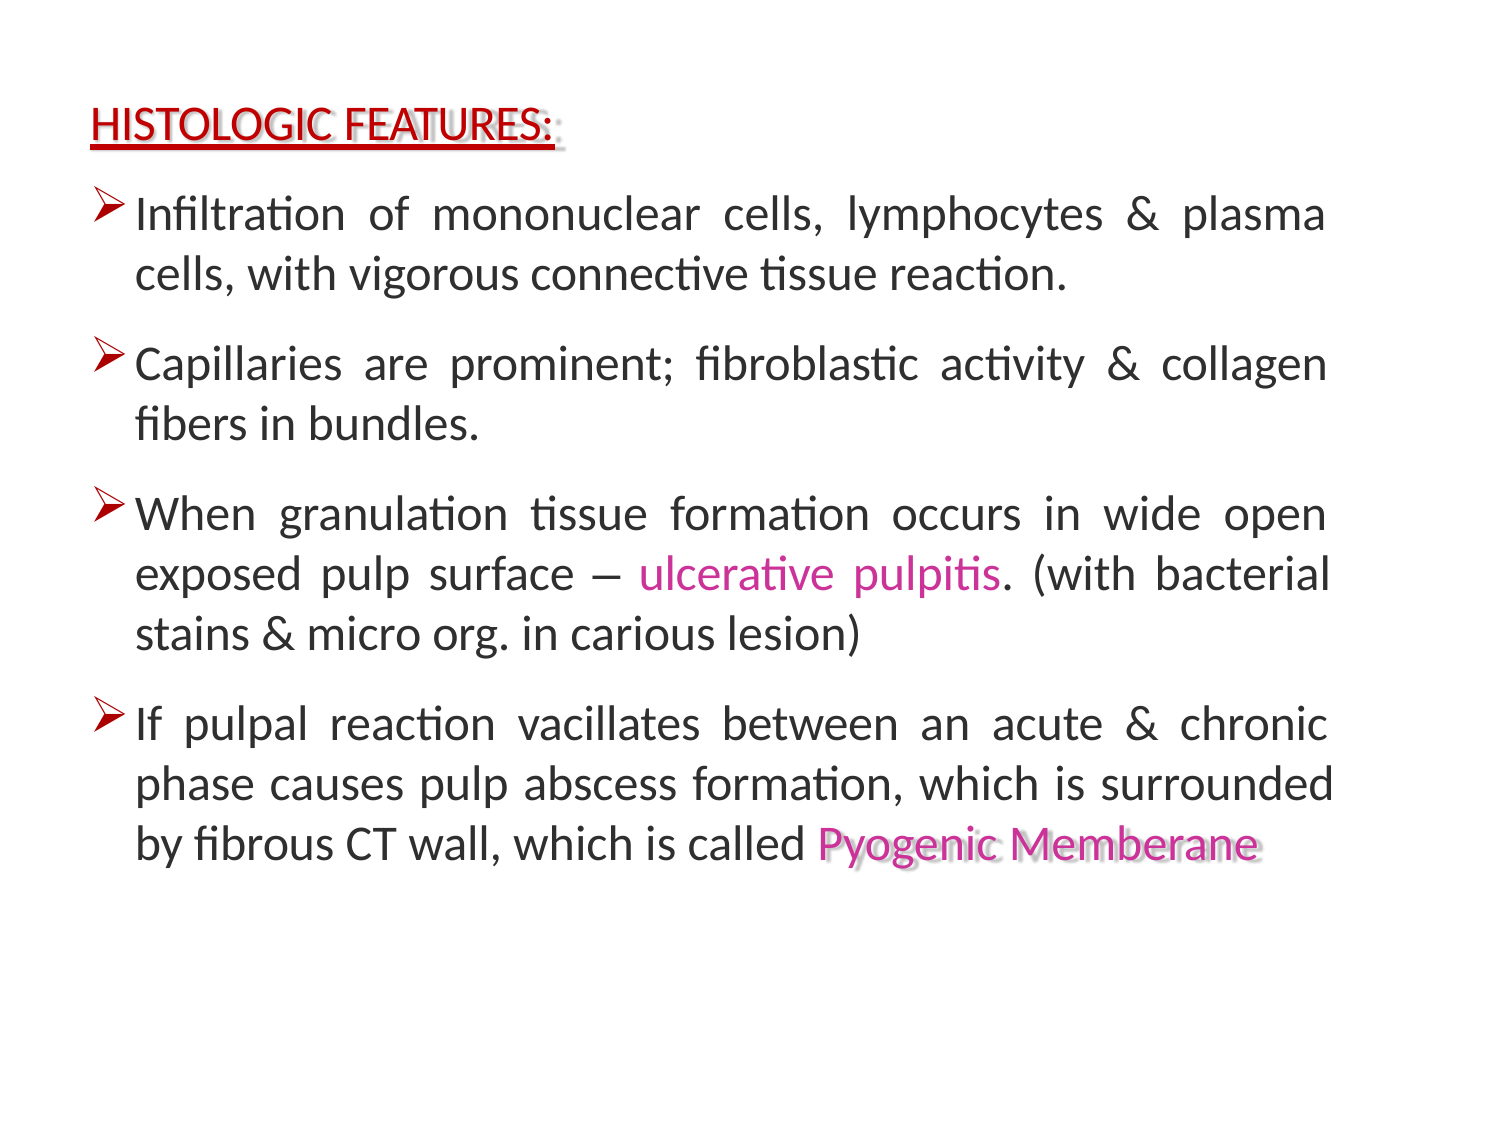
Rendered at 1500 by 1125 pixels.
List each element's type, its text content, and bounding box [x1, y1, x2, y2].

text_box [789, 797, 1299, 910]
text_box HISTOLOGIC FEATURES: Infiltration of mononuclear cells, lymphocytes & plasma cells, with vigorous connective tissue reaction. Capillaries are prominent; fibroblastic activity & collagen fibers in bundles. When granulation tissue formation occurs in wide open exposed pulp surface – ulcerative pulpitis. (with bacterial stains & micro org. in carious lesion) If pulpal reaction vacillates between an acute & chronic phase causes pulp abscess formation, which is surrounded by fibrous CT wall, which is called Pyogenic Memberane [87, 58, 1350, 871]
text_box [88, 108, 569, 155]
